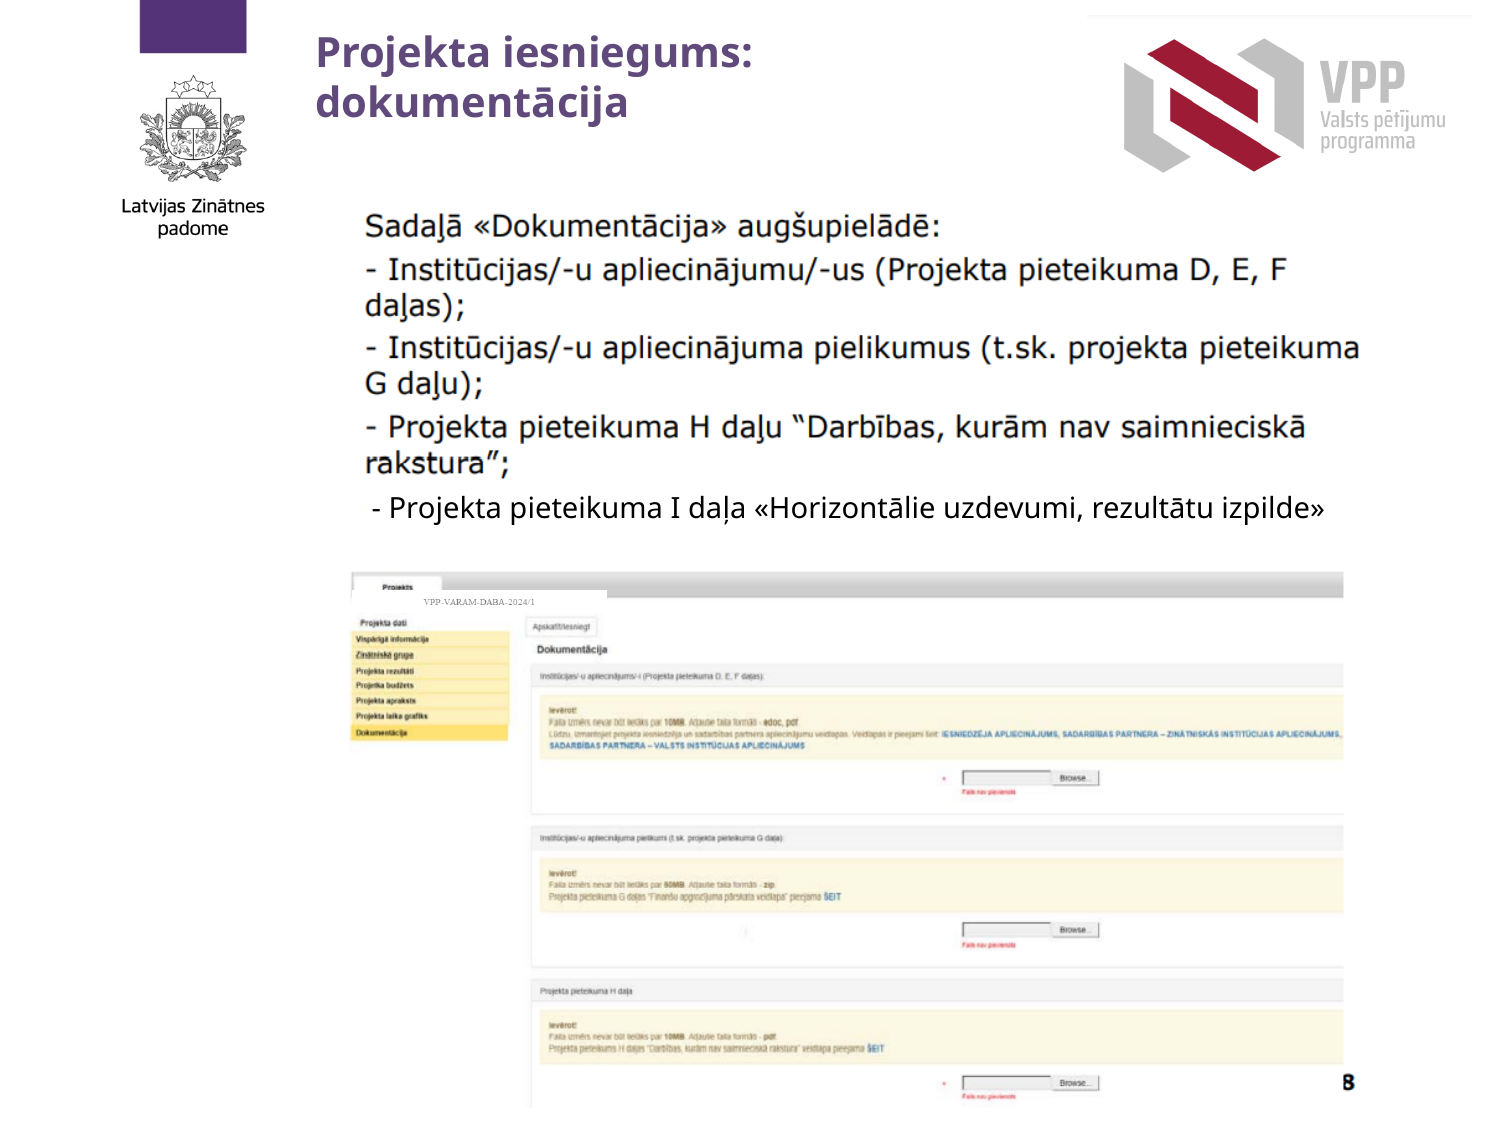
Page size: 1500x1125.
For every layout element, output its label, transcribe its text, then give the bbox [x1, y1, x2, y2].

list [270, 206, 1382, 1108]
picture [1087, 15, 1473, 188]
picture [352, 590, 607, 613]
picture [48, 0, 338, 321]
title Projekta iesniegums: dokumentācija [299, 17, 1084, 188]
